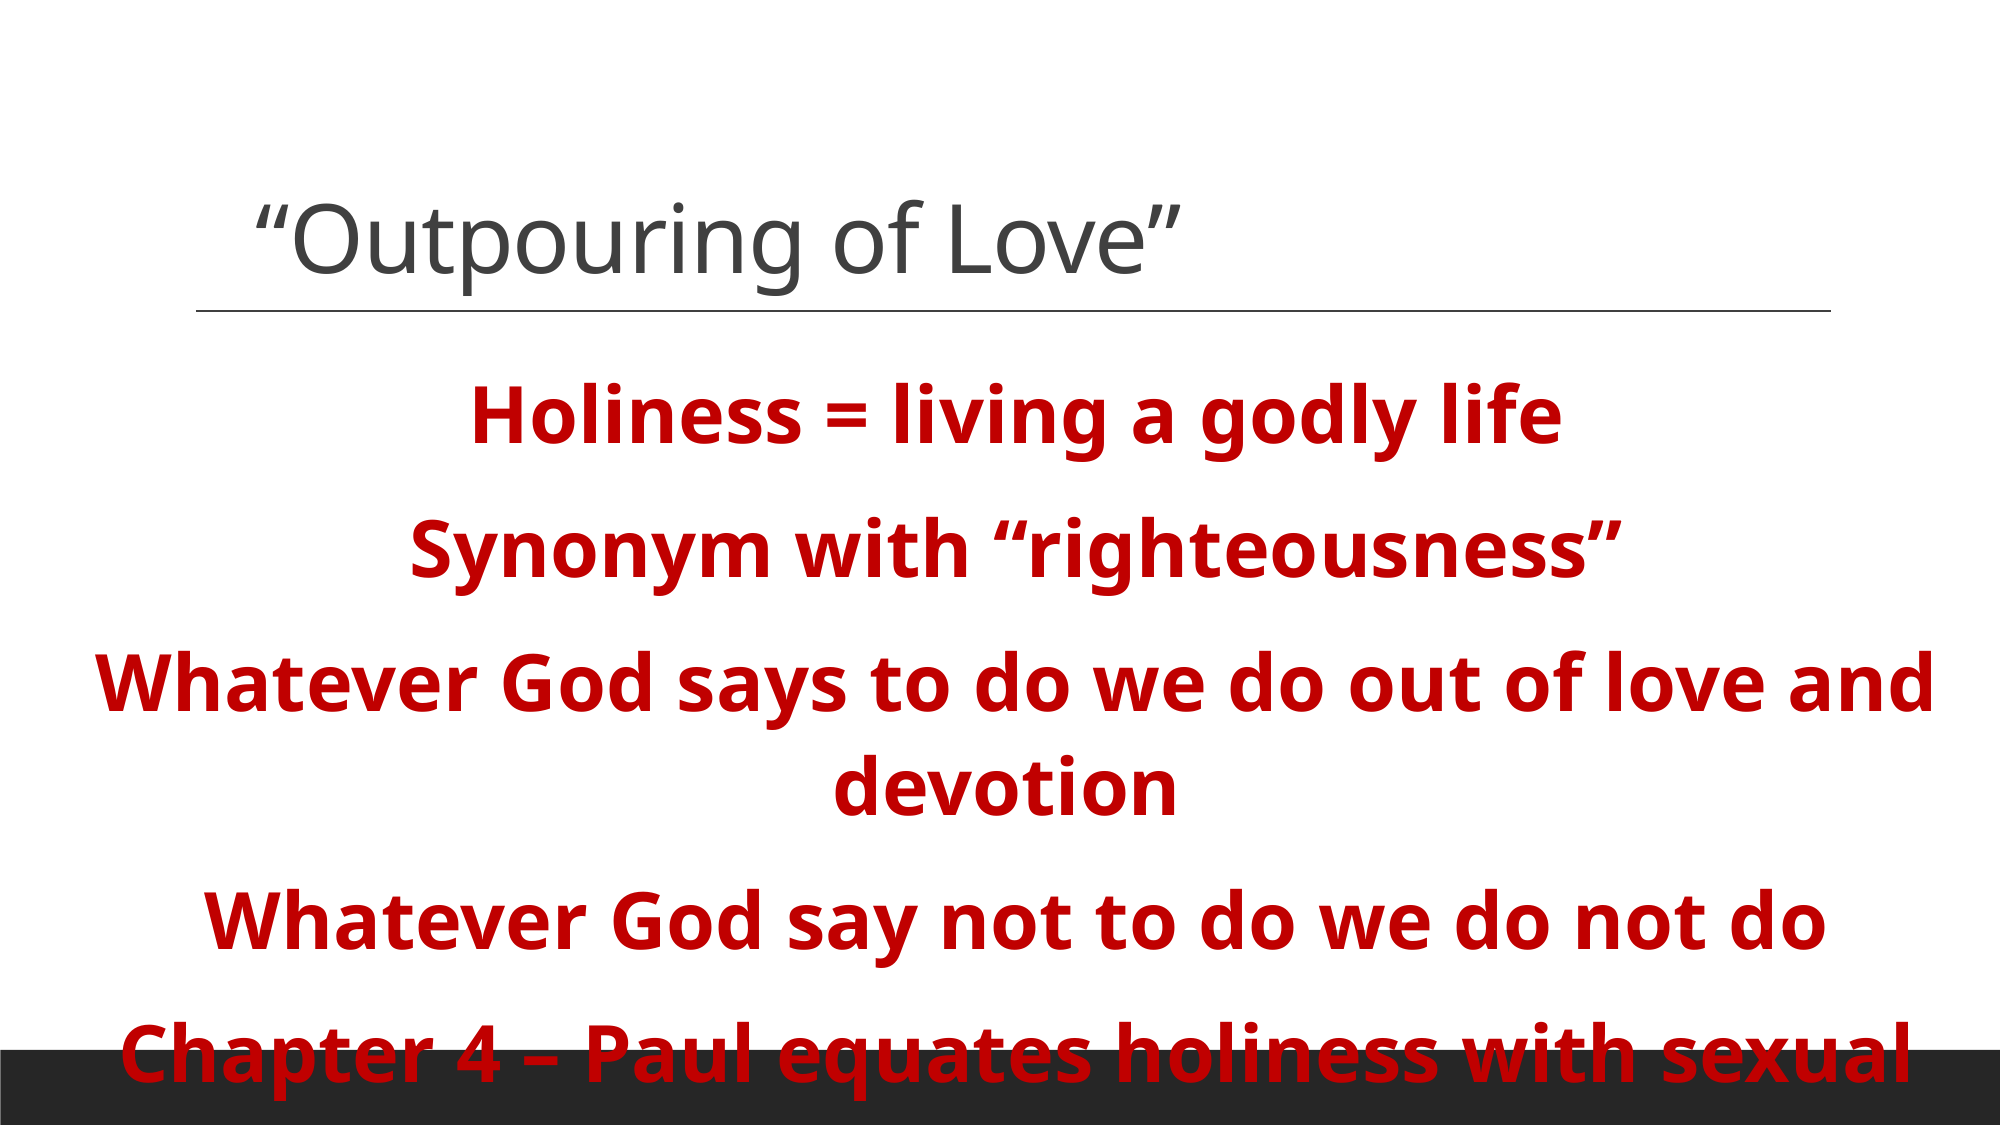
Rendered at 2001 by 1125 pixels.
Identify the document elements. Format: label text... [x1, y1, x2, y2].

title “Outpouring of Love” [240, 63, 1891, 302]
list Holiness = living a godly life Synonym with “righteousness” Whatever God says to do we do out of love and devotion Whatever God say not to do we do not do Chapter 4 – Paul equates holiness with sexual purity [53, 347, 1981, 1076]
